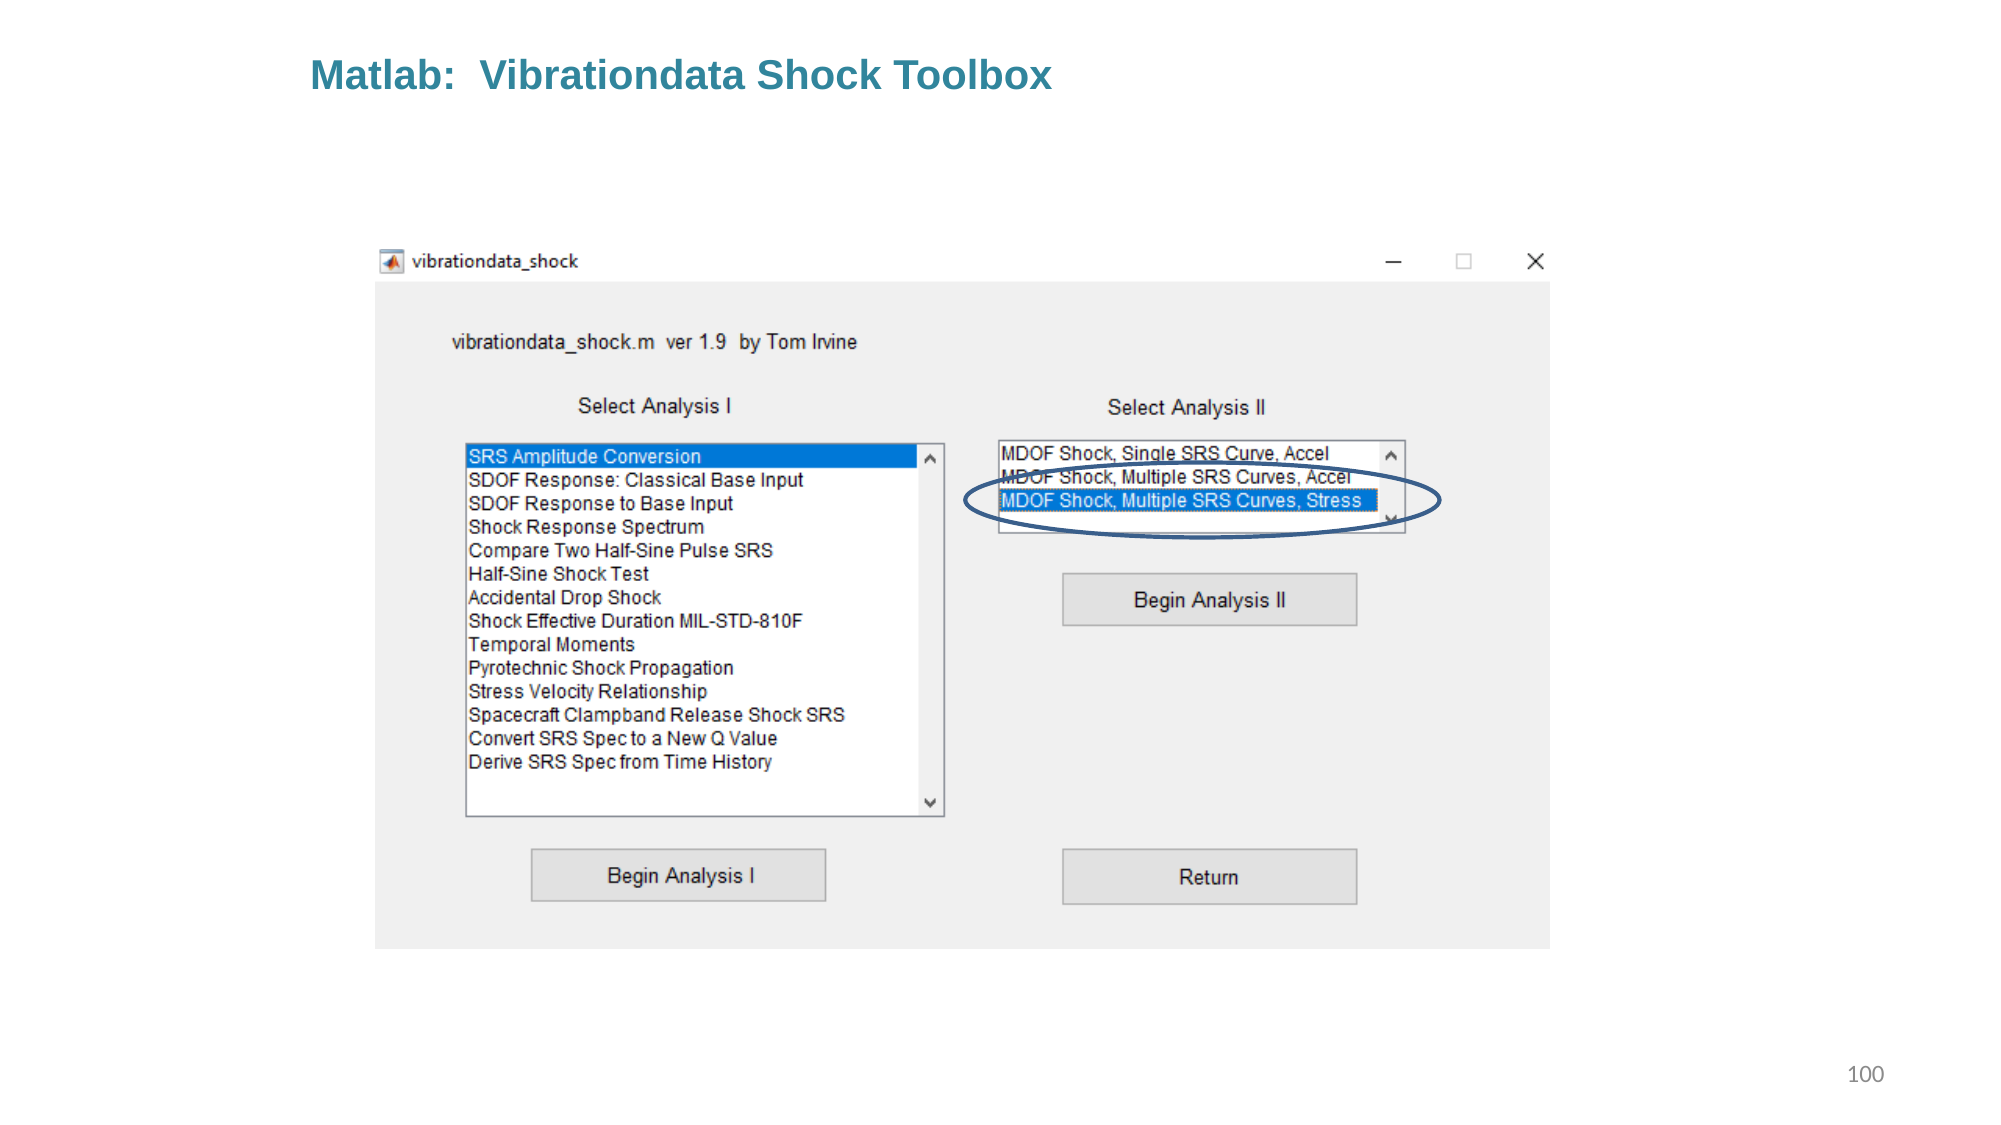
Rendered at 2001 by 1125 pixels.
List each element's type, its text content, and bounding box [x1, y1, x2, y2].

picture [374, 249, 1550, 949]
text_box Matlab: Vibrationdata Shock Toolbox [295, 40, 1639, 105]
slide_number 100 [1433, 1042, 1900, 1103]
